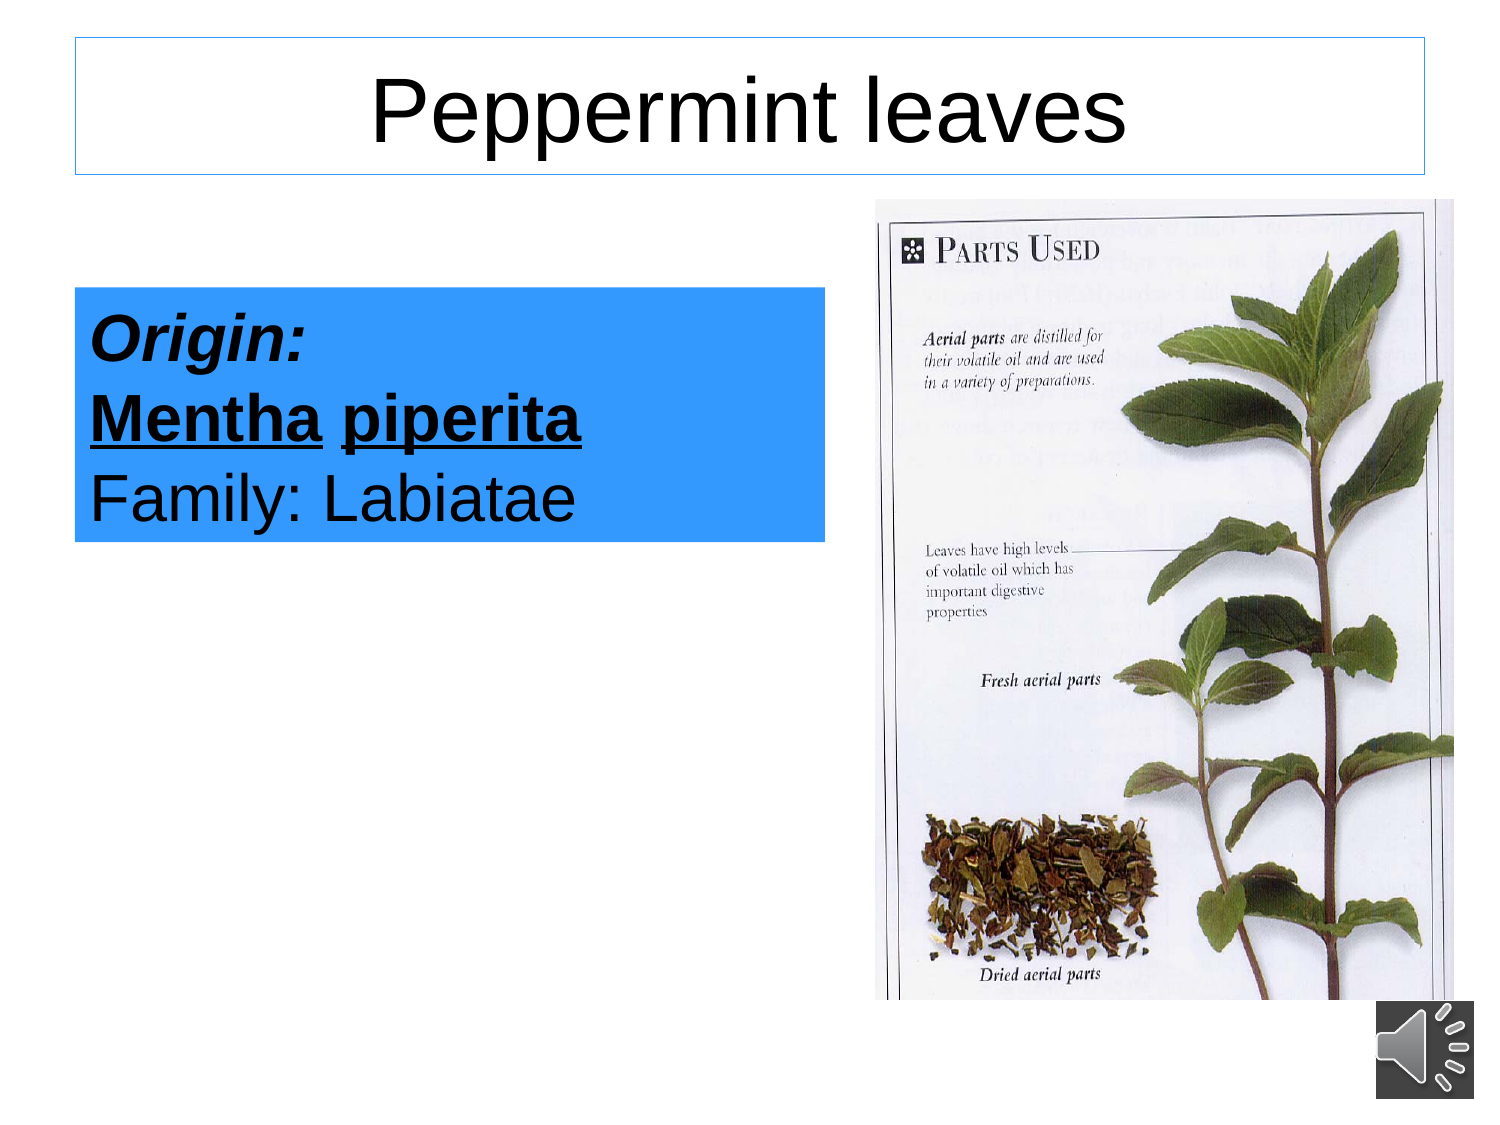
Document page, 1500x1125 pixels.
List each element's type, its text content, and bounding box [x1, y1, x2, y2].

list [874, 199, 1455, 1001]
title Peppermint leaves [75, 37, 1425, 175]
text_box Origin: Mentha piperita Family: Labiatae [74, 287, 825, 543]
picture [1374, 999, 1476, 1101]
